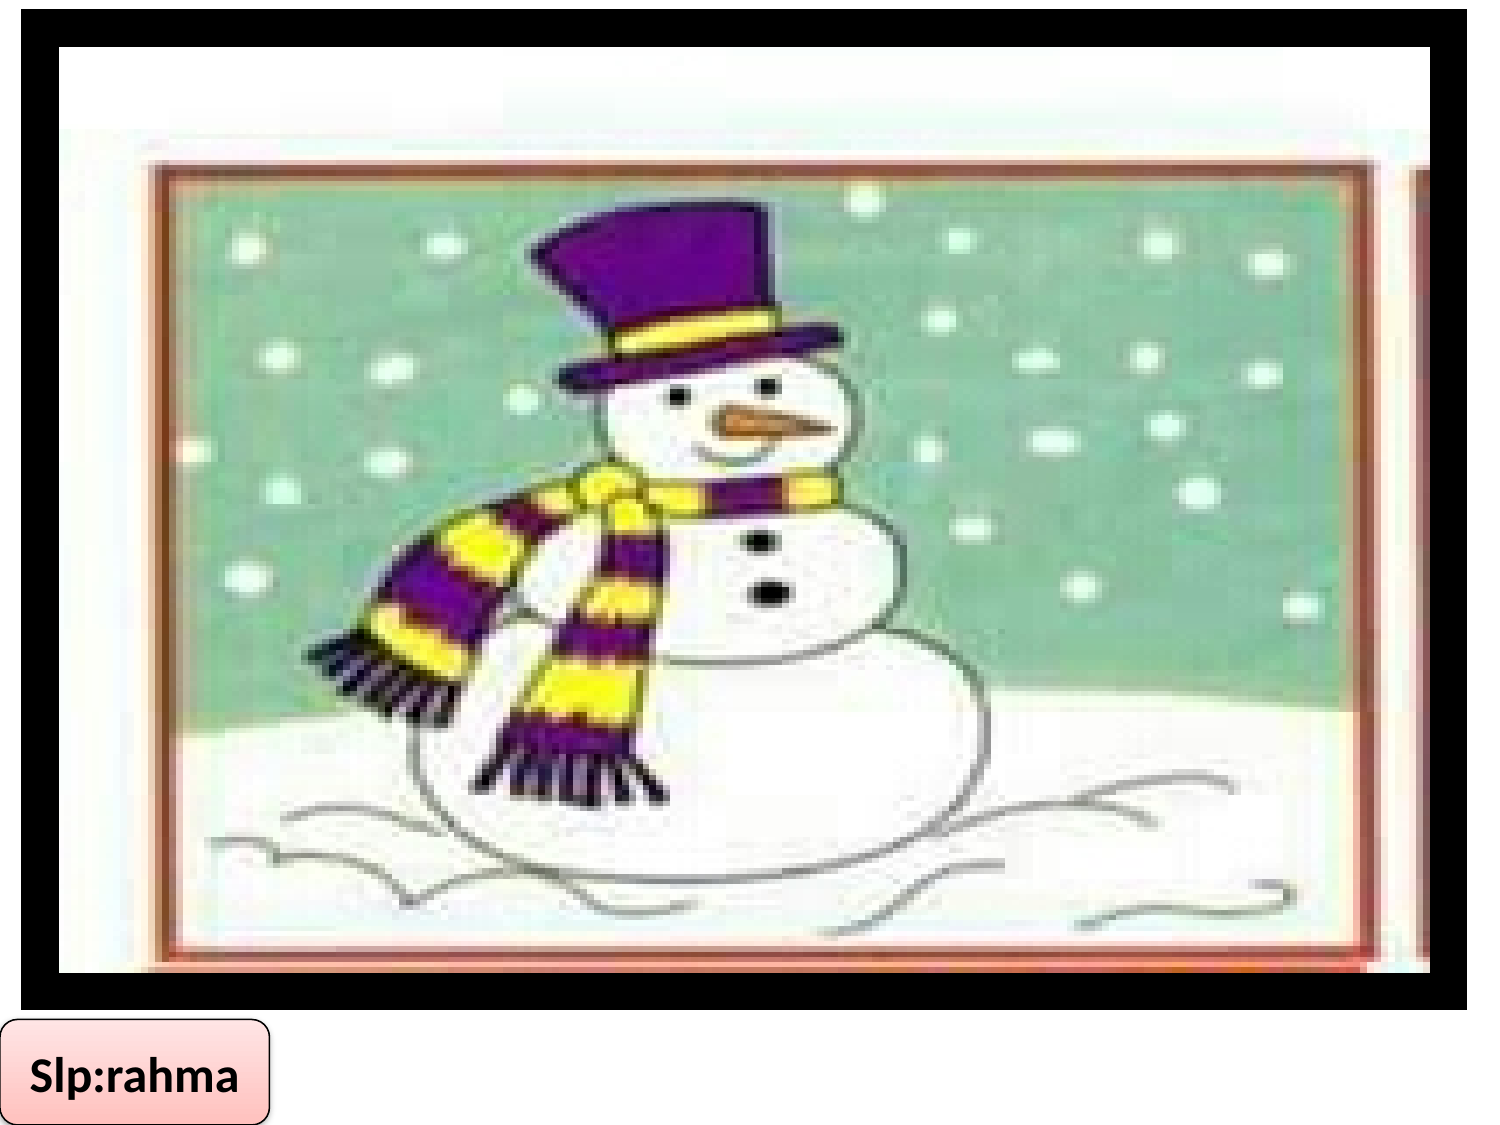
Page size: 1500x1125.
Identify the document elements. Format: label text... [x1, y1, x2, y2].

picture [58, 46, 1430, 973]
text_box Slp:rahma [0, 1018, 271, 1125]
